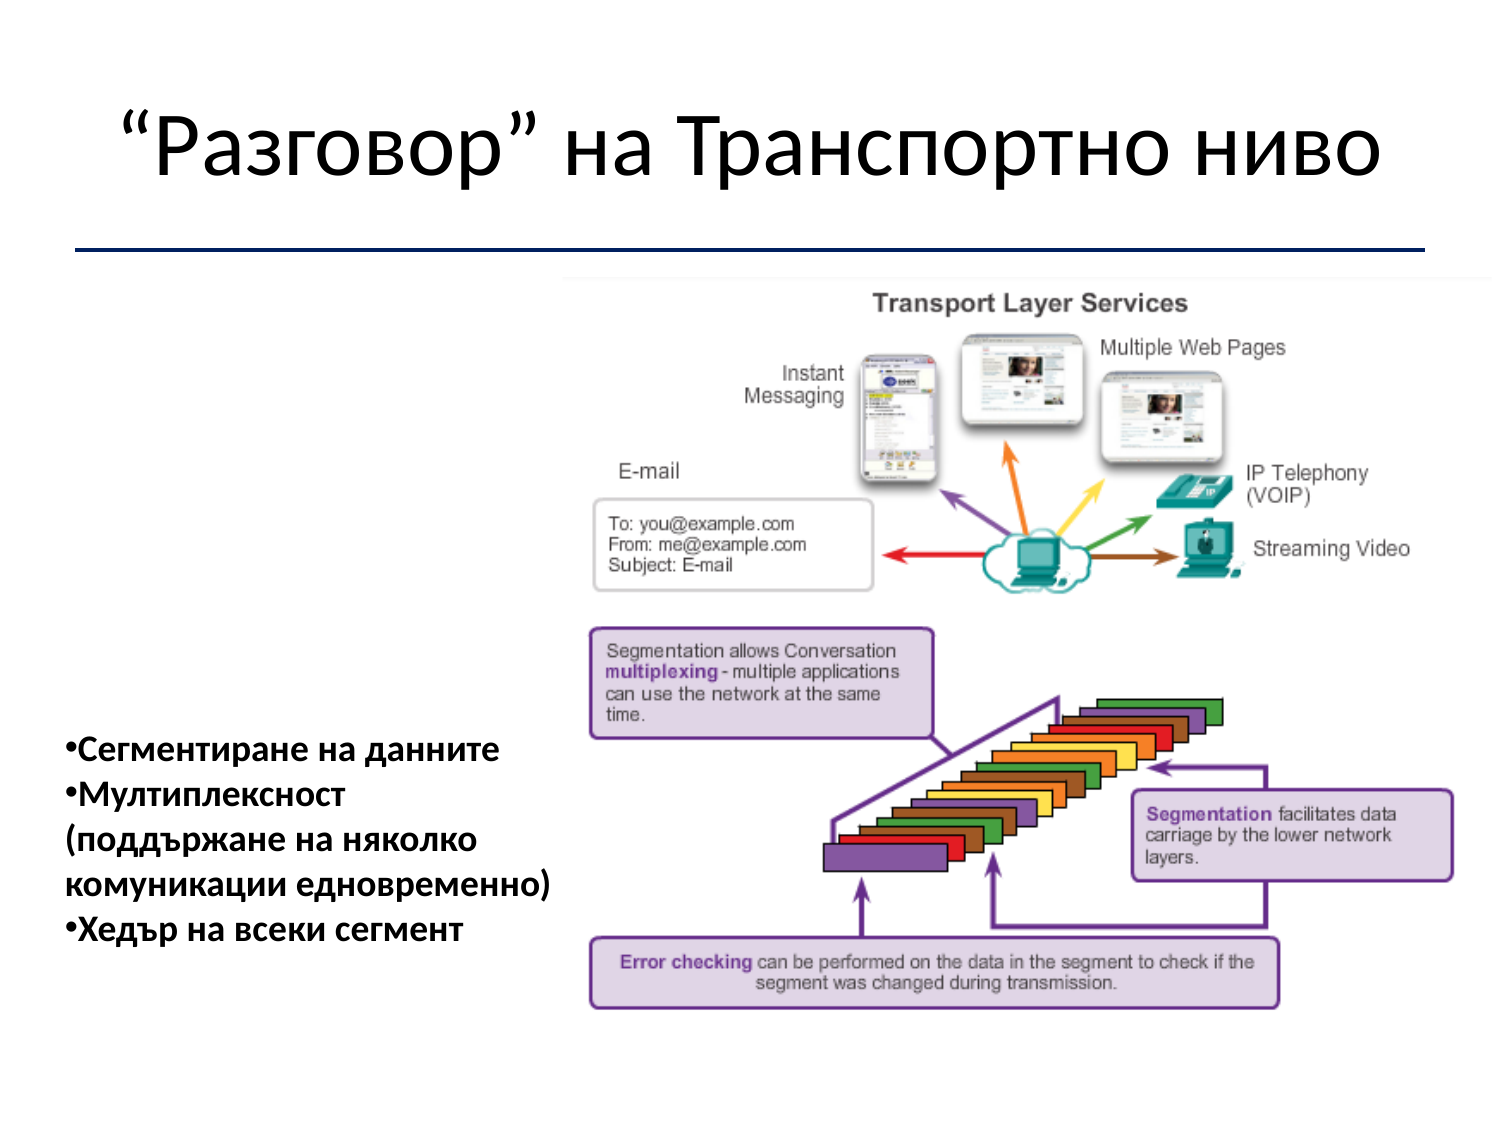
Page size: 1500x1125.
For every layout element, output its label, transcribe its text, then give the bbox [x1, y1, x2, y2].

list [562, 277, 1492, 1038]
title “Разговор” на Транспортно ниво [75, 45, 1425, 233]
text_box Сегментиране на данните Мултиплексност (поддържане на няколко комуникации едновременно) Хедър на всеки сегмент [50, 716, 566, 1047]
